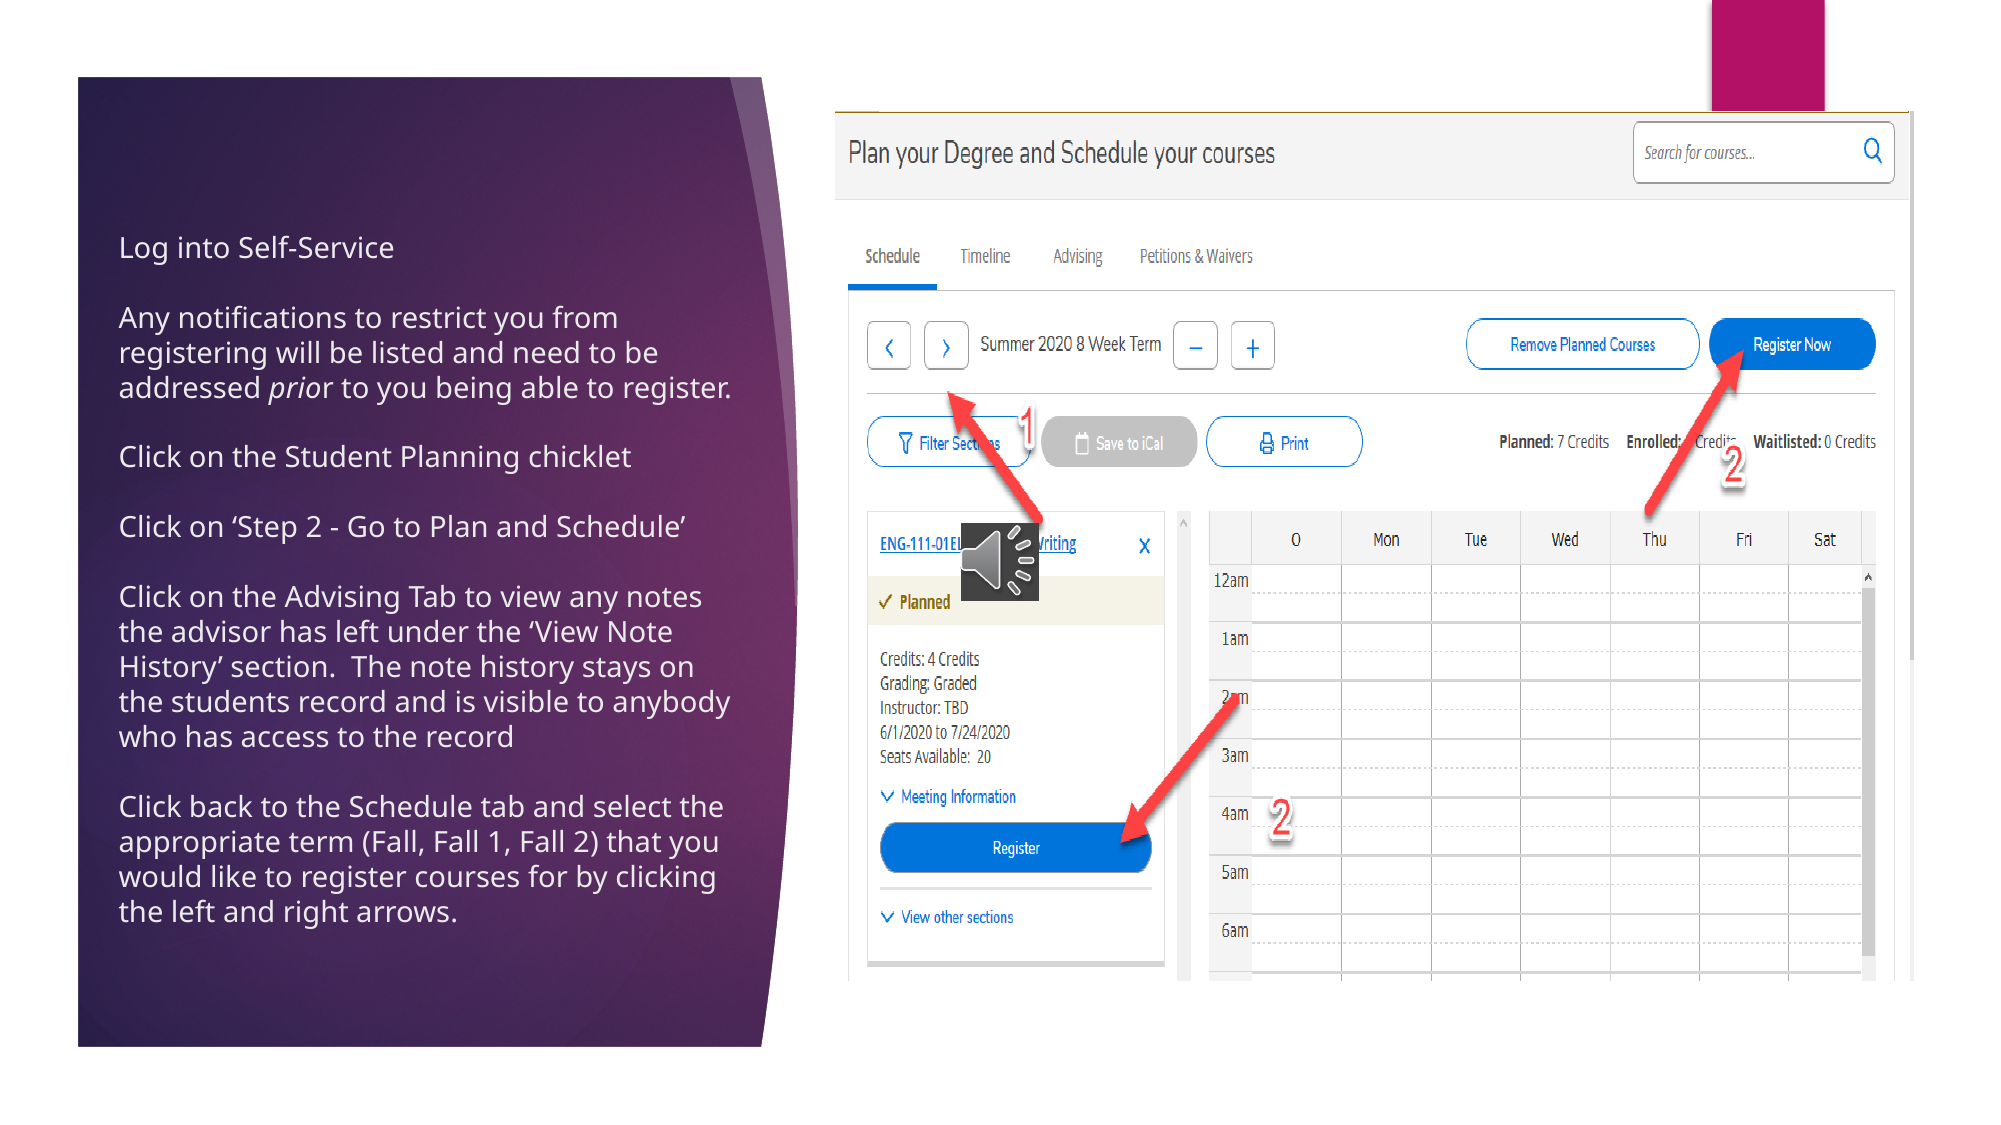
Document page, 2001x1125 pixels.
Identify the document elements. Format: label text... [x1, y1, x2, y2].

picture [959, 522, 1040, 603]
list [835, 111, 1914, 981]
title Log into Self-Service Any notifications to restrict you from registering will be listed and need to be addressed prior to you being able to register. Click on the Student Planning chicklet Click on ‘Step 2 - Go to Plan and Schedule’ Click on the Advising Tab to view any notes the advisor has left under the ‘View Note History’ section. The note history stays on the students record and is visible to anybody who has access to the record Click back to the Schedule tab and select the appropriate term (Fall, Fall 1, Fall 2) that you would like to register courses for by clicking the left and right arrows. [103, 145, 761, 981]
